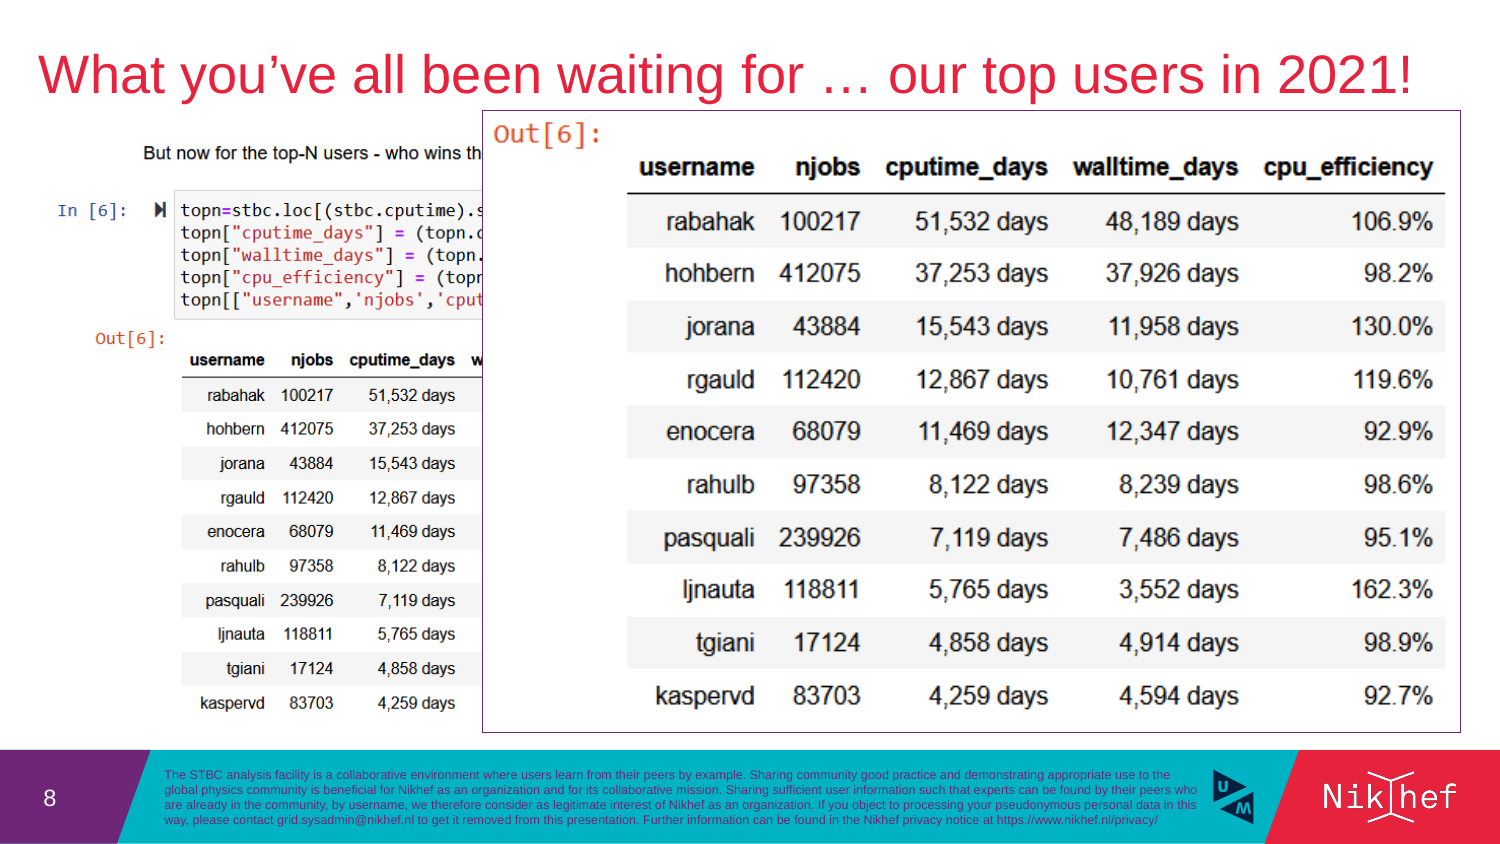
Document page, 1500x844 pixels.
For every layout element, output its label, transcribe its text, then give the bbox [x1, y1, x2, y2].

text_box The STBC analysis facility is a collaborative environment where users learn from their peers by example. Sharing community good practice and demonstrating appropriate use to the global physics community is beneficial for Nikhef as an organization and for its collaborative mission. Sharing sufficient user information such that experts can be found by their peers who are already in the community, by username, we therefore consider as legitimate interest of Nikhef as an organization. If you object to processing your pseudonymous personal data in this way, please contact grid.sysadmin@nikhef.nl to get it removed from this presentation. Further information can be found in the Nikhef privacy notice at https://www.nikhef.nl/privacy/ [155, 758, 1206, 836]
slide_number 8 [42, 782, 73, 812]
picture [38, 110, 1462, 734]
picture [1324, 771, 1456, 823]
list What you’ve all been waiting for … our top users in 2021! [38, 38, 1462, 106]
